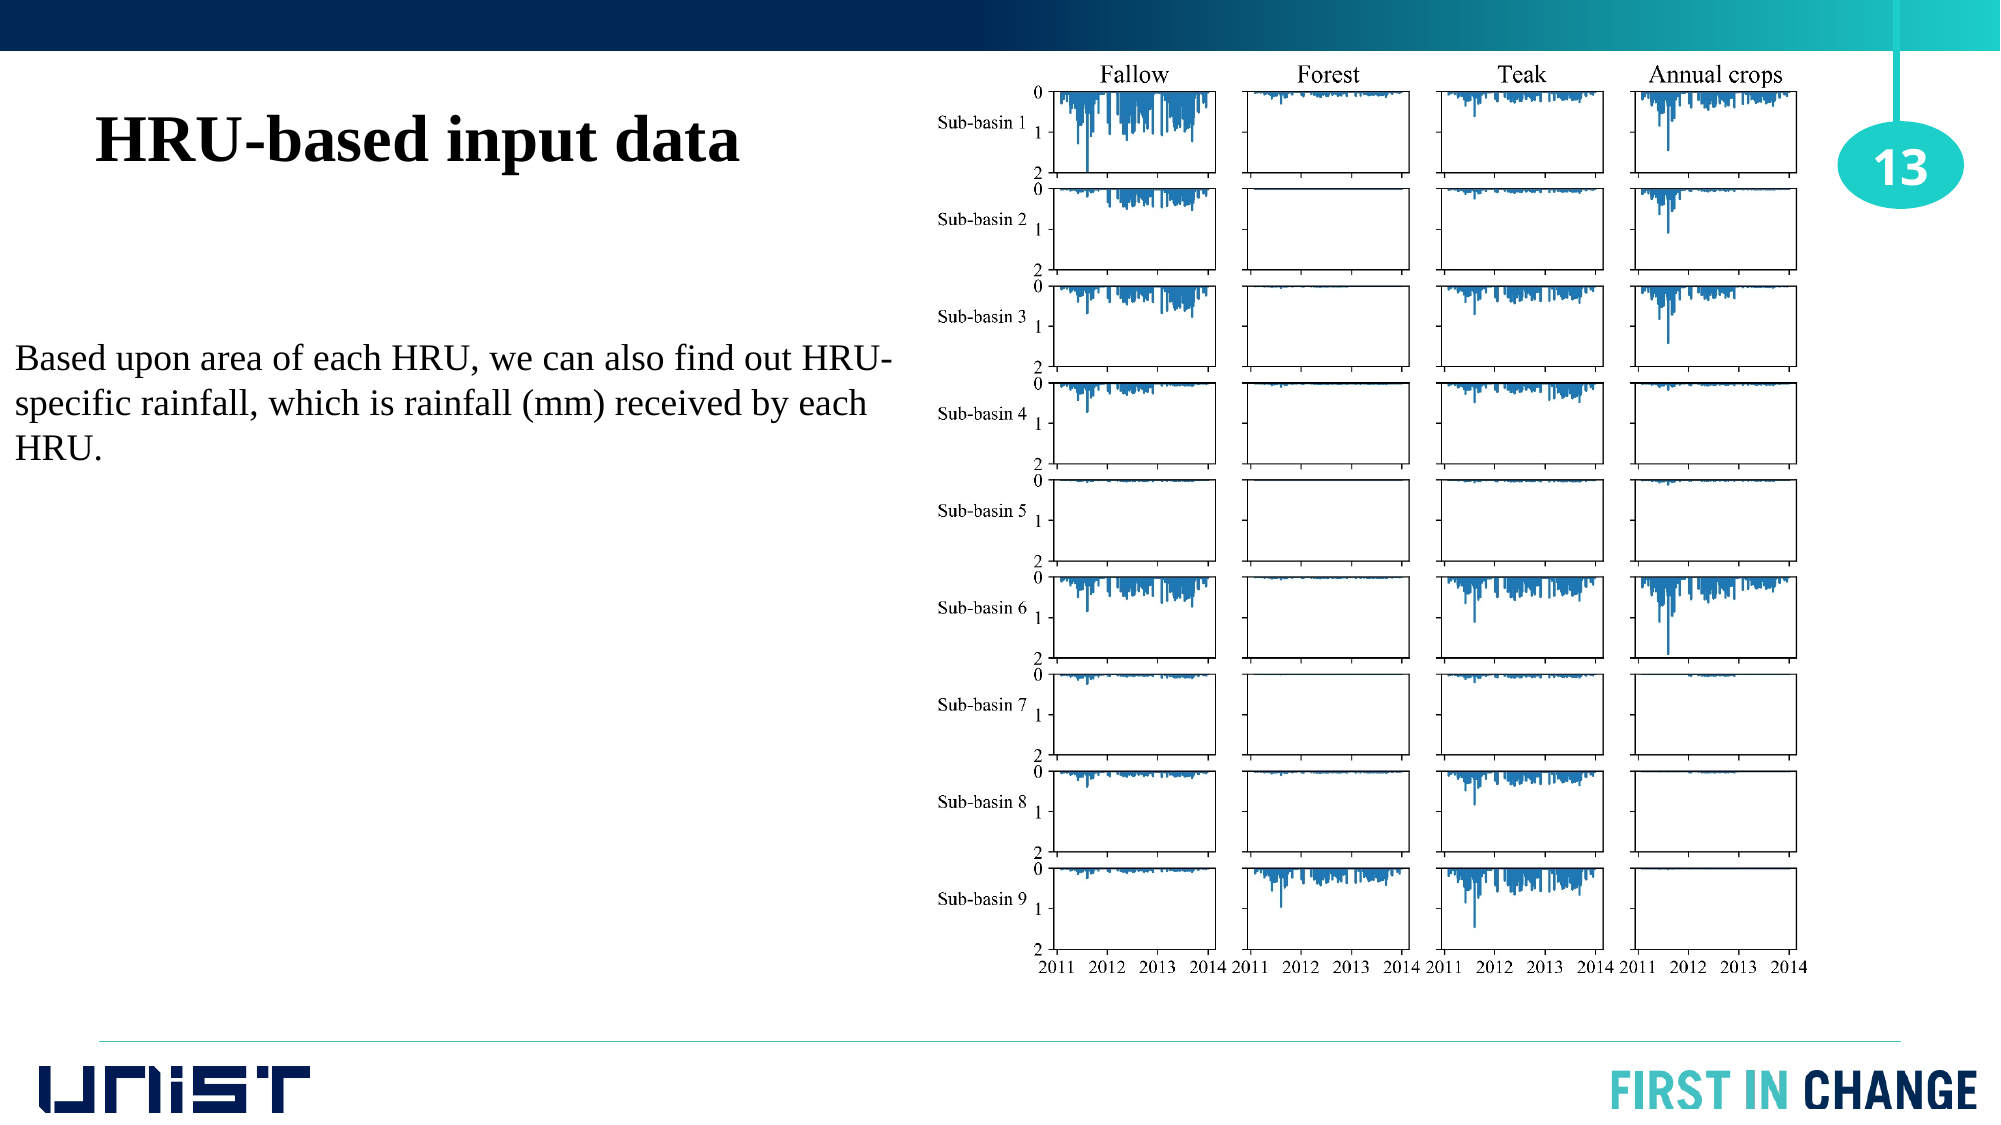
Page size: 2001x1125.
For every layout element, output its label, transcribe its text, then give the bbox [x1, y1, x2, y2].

text_box Based upon area of each HRU, we can also find out HRU-specific rainfall, which is rainfall (mm) received by each HRU. [0, 325, 926, 476]
picture [926, 209, 1819, 988]
picture [39, 1066, 310, 1113]
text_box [0, 0, 2000, 209]
picture [1611, 1070, 1977, 1110]
